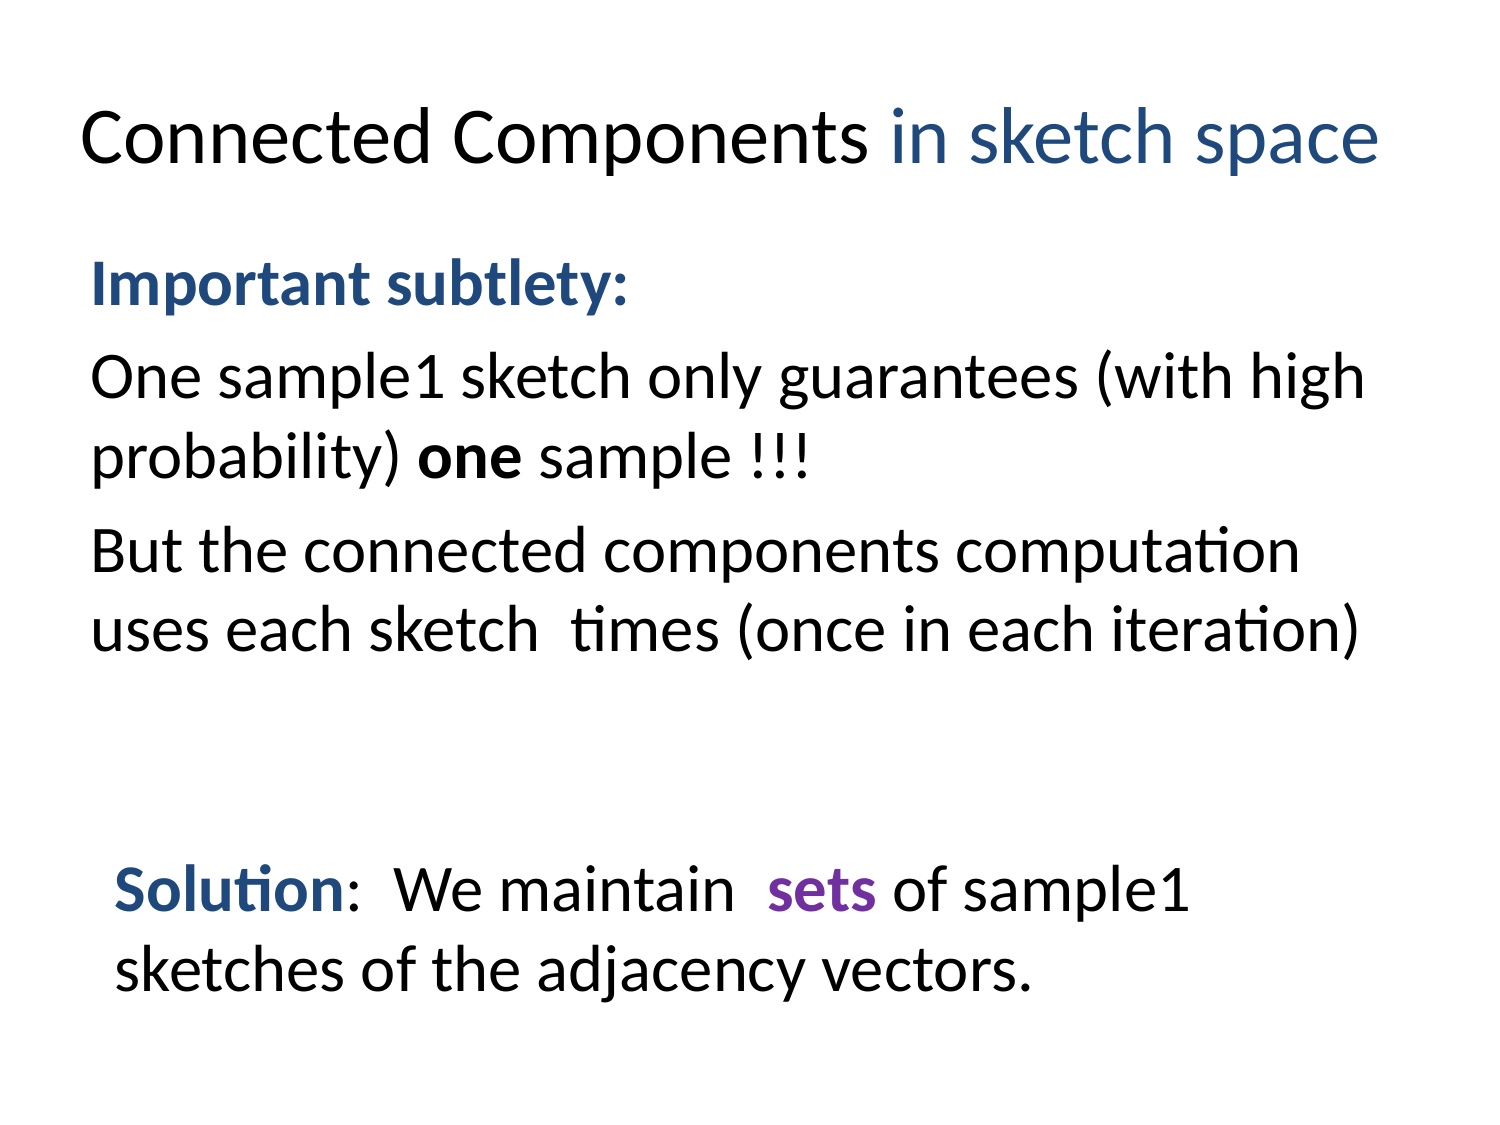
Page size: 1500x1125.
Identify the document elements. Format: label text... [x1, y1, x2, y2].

title Connected Components in sketch space [37, 37, 1425, 225]
